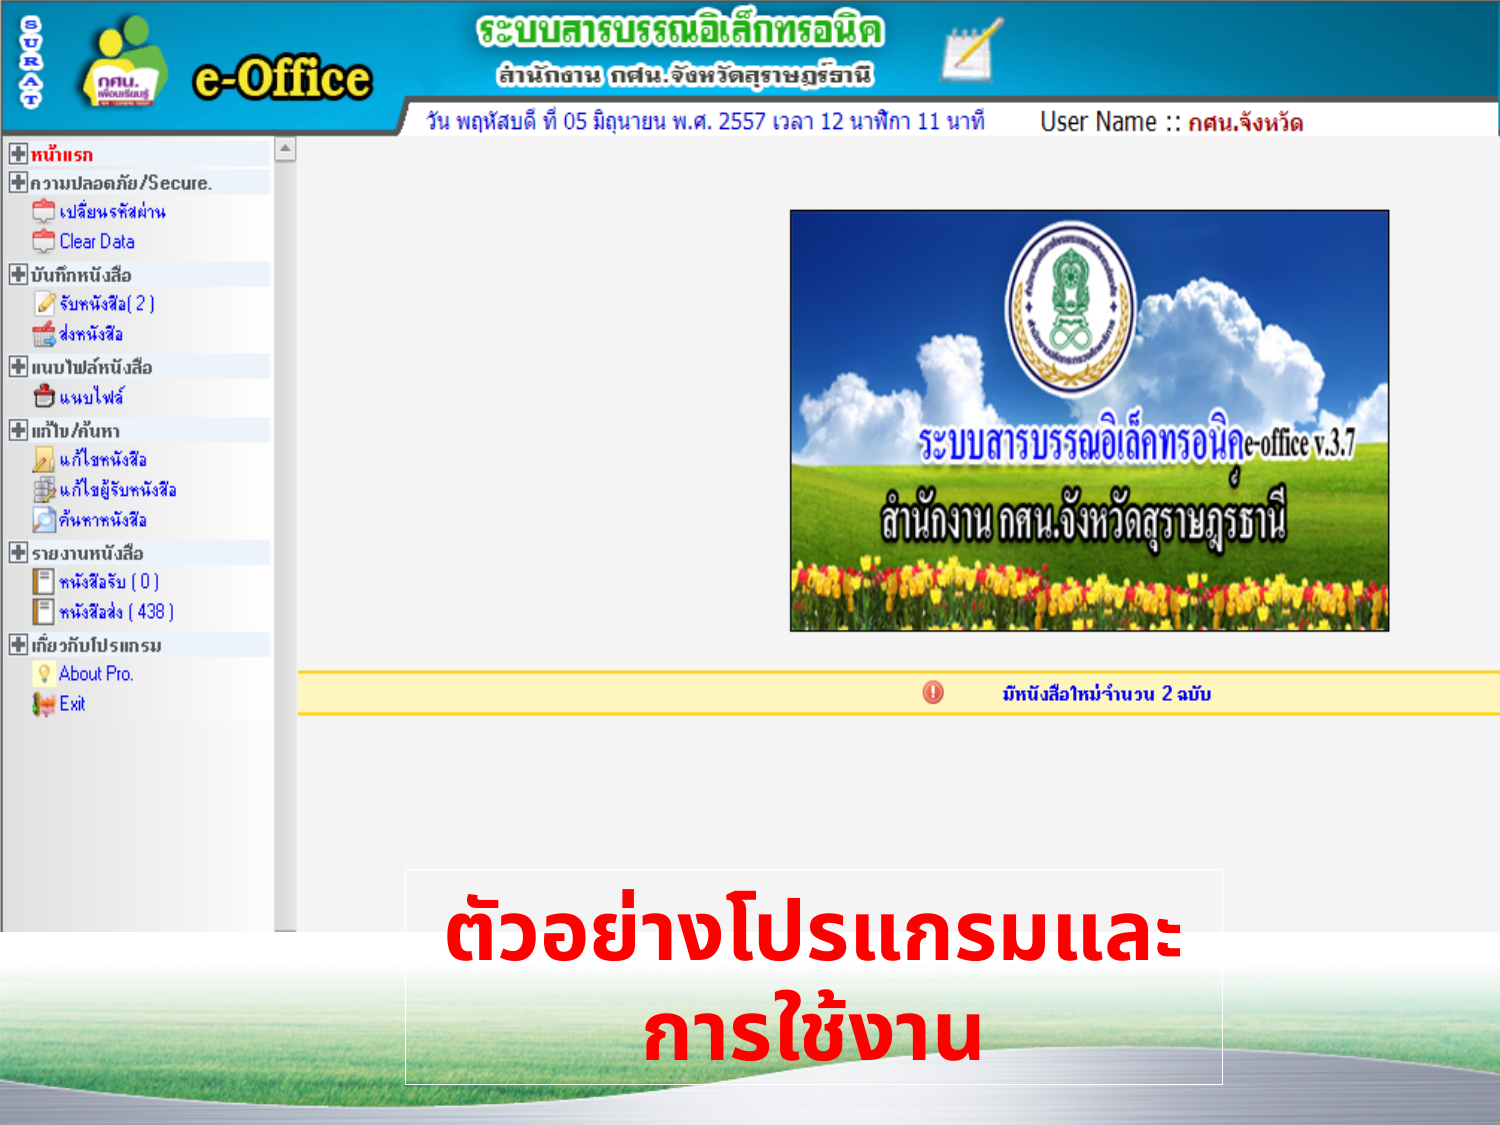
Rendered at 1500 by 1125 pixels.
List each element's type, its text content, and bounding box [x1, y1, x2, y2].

picture [938, 16, 1004, 84]
picture [193, 54, 371, 99]
text_box ตัวอย่างโปรแกรมและการใช้งาน [405, 940, 1223, 1085]
picture [124, 16, 148, 45]
picture [19, 16, 44, 70]
picture [495, 58, 875, 92]
picture [0, 0, 1500, 1125]
picture [19, 73, 43, 109]
picture [84, 29, 168, 106]
